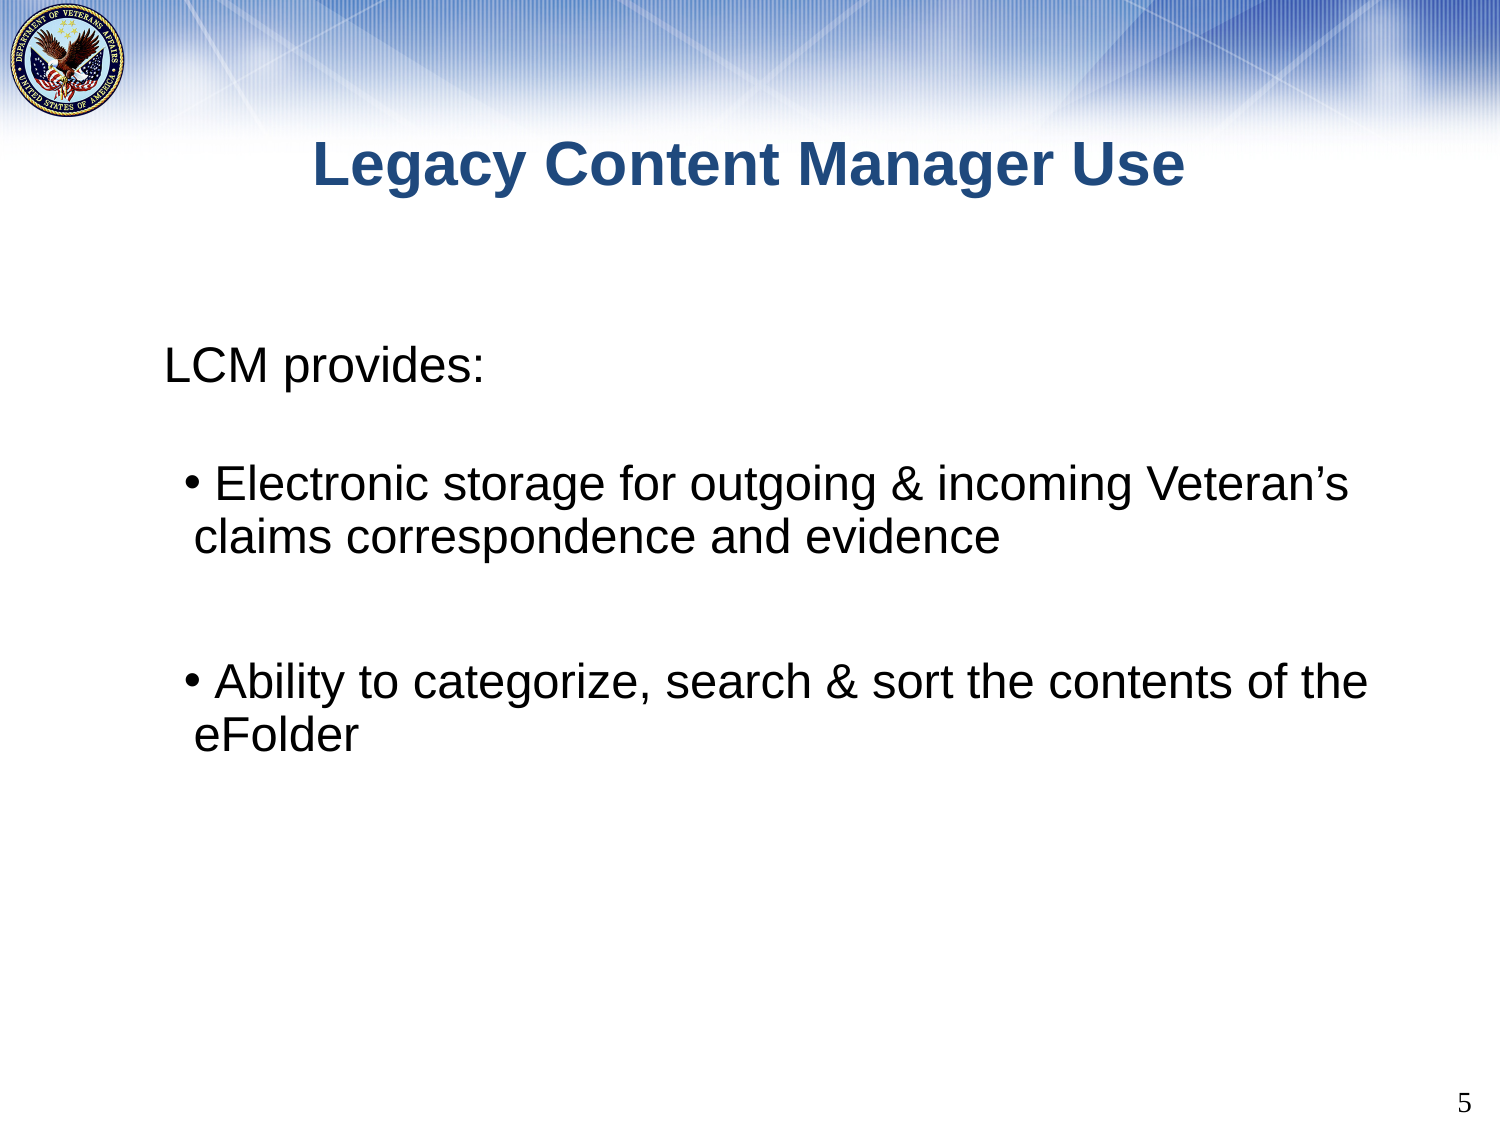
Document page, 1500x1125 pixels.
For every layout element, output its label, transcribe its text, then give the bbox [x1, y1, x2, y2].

picture [0, 0, 1500, 1062]
slide_number 5 [1136, 1083, 1487, 1125]
title Legacy Content Manager Use [212, 115, 1288, 261]
list LCM provides: Electronic storage for outgoing & incoming Veteran’s claims correspondence and evidence Ability to categorize, search & sort the contents of the eFolder [148, 332, 1462, 1032]
